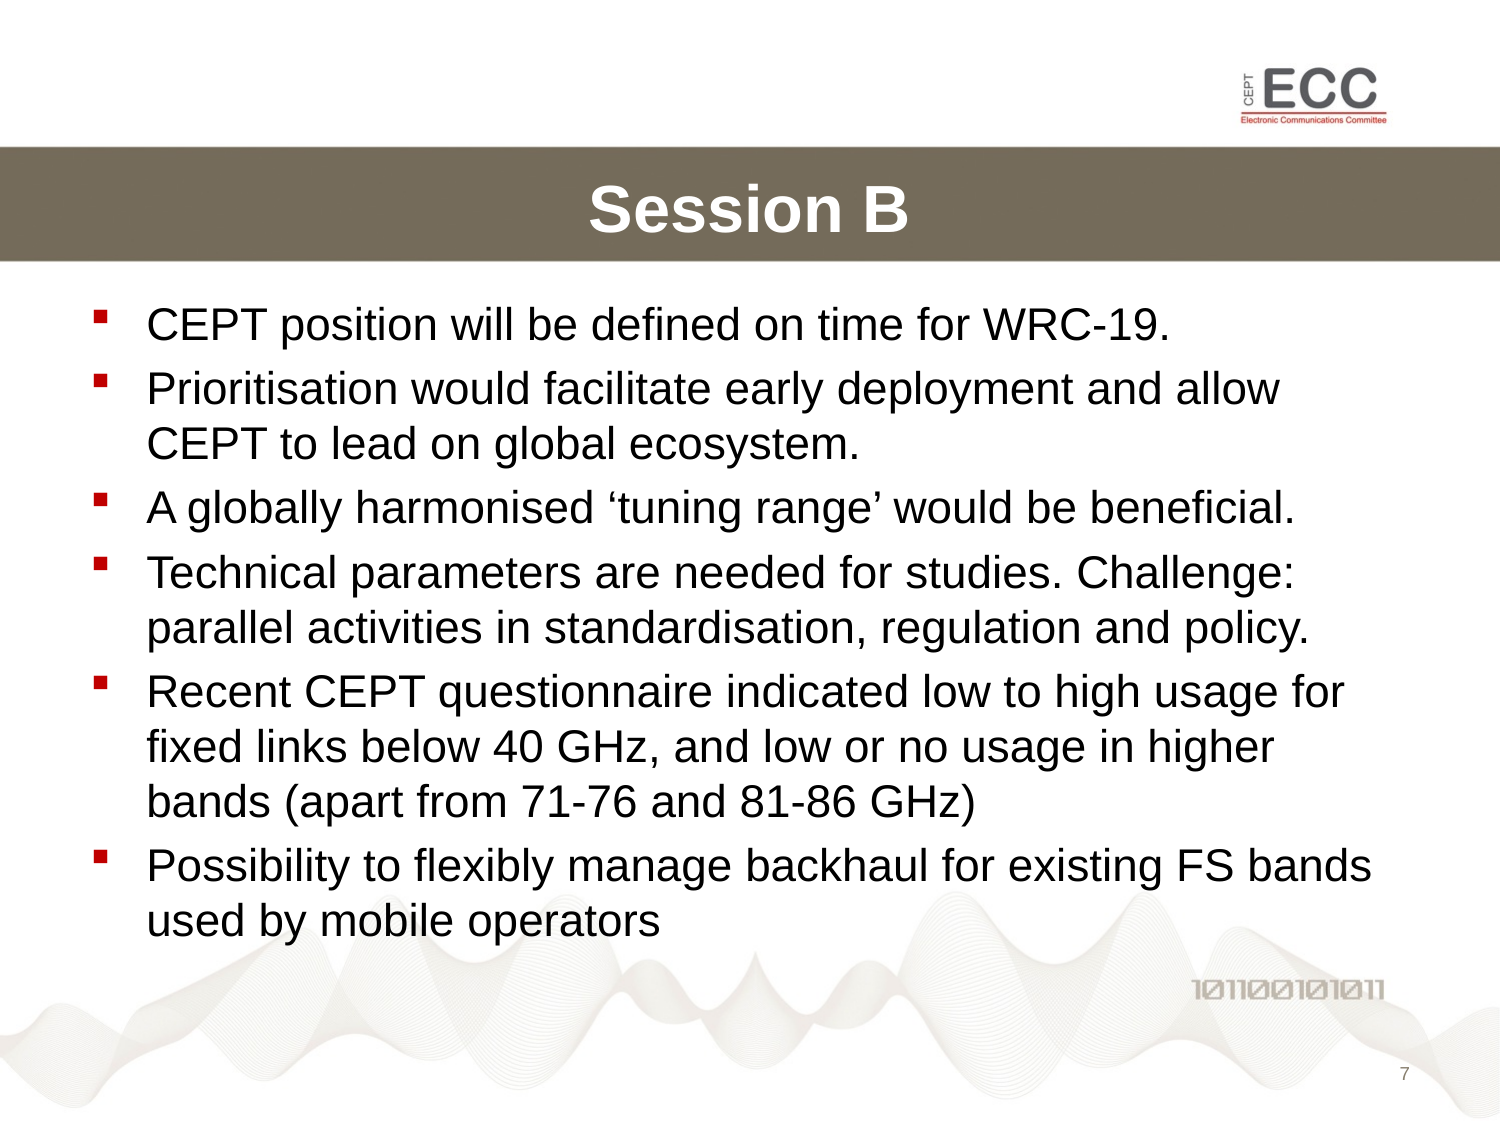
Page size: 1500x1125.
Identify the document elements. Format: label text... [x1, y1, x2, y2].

slide_number 6 [1299, 1042, 1425, 1103]
title Session B [75, 149, 1425, 263]
list CEPT position will be defined on time for WRC-19. Prioritisation would facilitate early deployment and allow CEPT to lead on global ecosystem. A globally harmonised ‘tuning range’ would be beneficial. Technical parameters are needed for studies. Challenge: parallel activities in standardisation, regulation and policy. Recent CEPT questionnaire indicated low to high usage for fixed links below 40 GHz, and low or no usage in higher bands (apart from 71-76 and 81-86 GHz) Possibility to flexibly manage backhaul for existing FS bands used by mobile operators [75, 287, 1425, 1005]
picture [0, 0, 1500, 1125]
